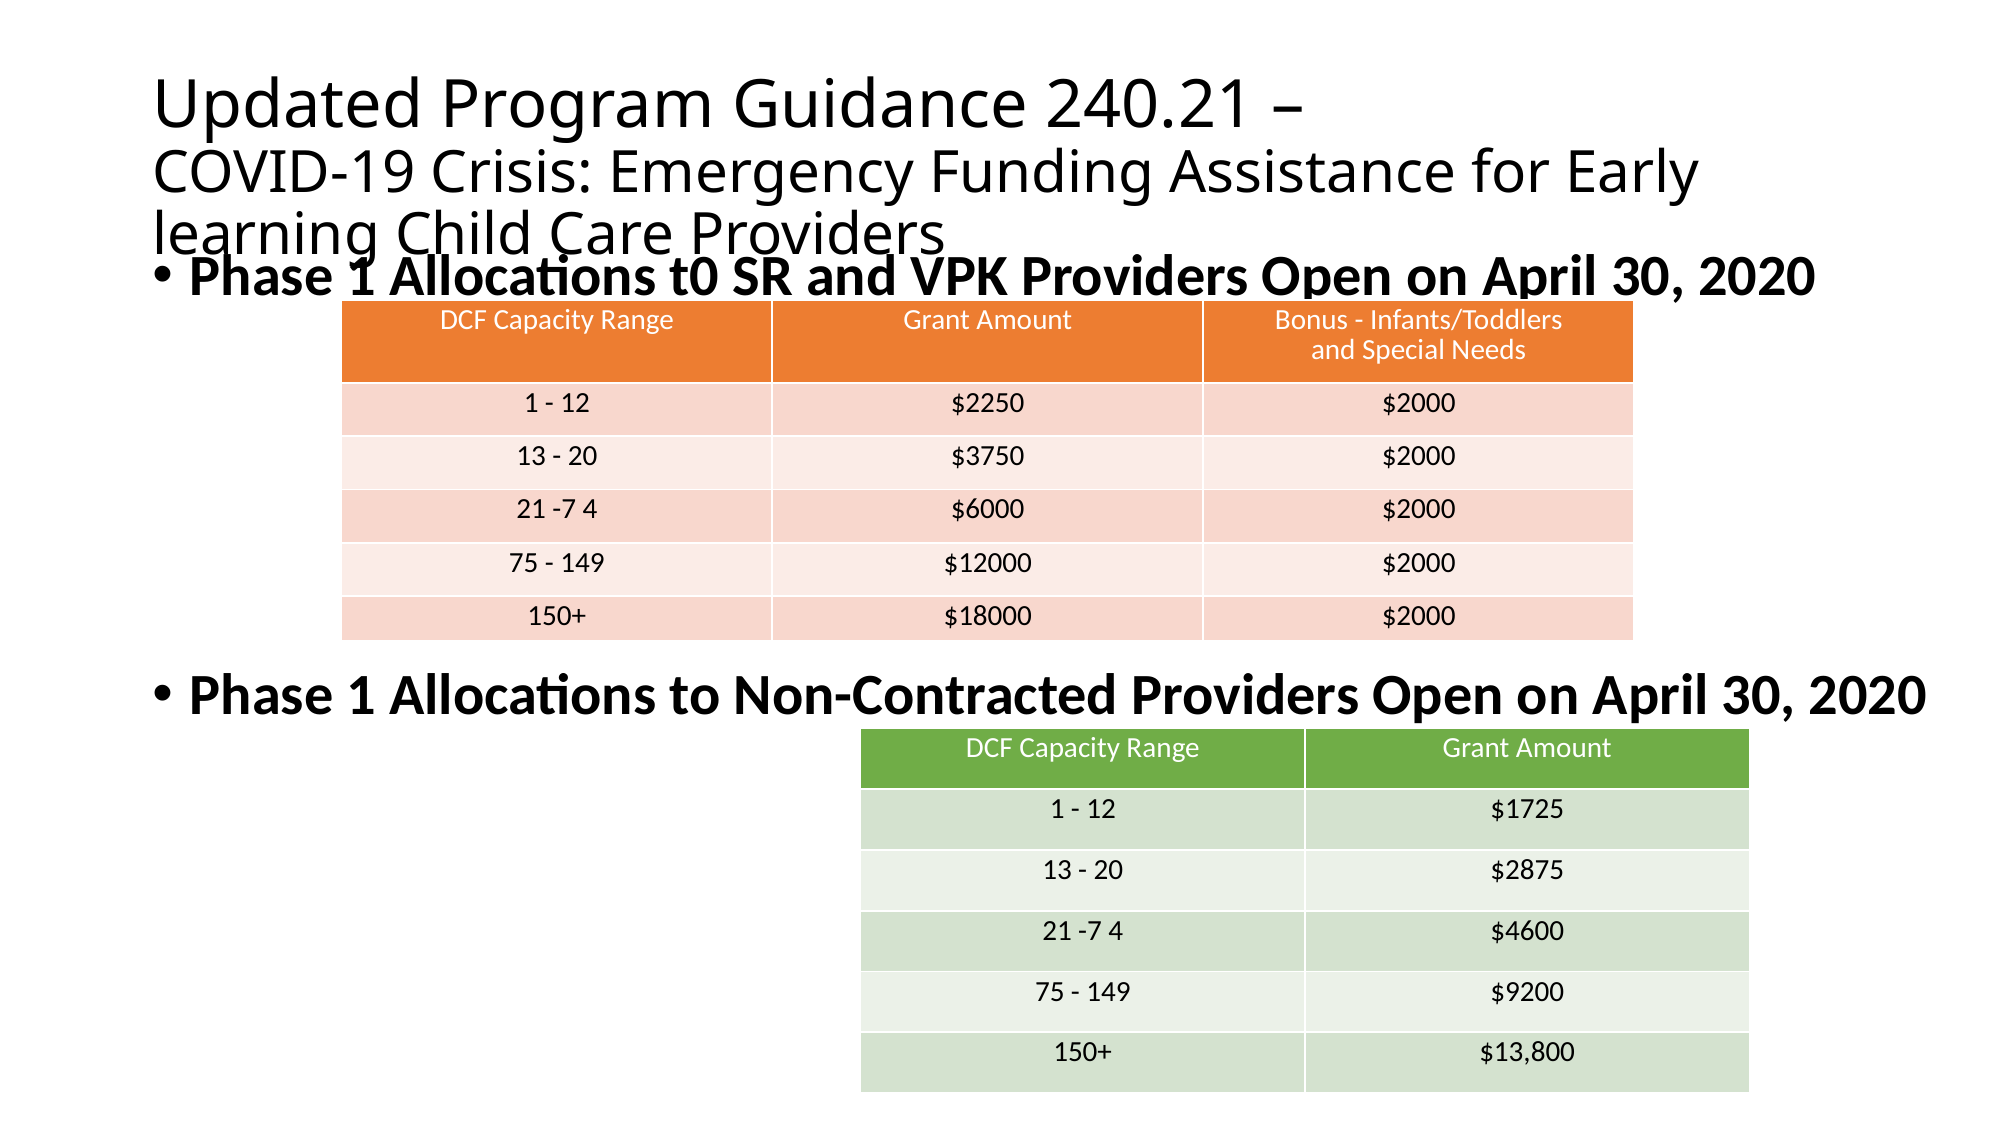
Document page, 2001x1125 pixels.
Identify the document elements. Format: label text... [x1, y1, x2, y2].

table_cell 150+ [861, 1033, 1304, 1092]
table_cell 150+ [342, 597, 771, 640]
table_cell $2000 [1204, 544, 1633, 595]
table_cell 1 - 12 [342, 384, 771, 435]
table_cell $2000 [1204, 384, 1633, 435]
table_cell 13 - 20 [342, 437, 771, 489]
table_cell $3750 [773, 437, 1202, 489]
table_cell 75 - 149 [342, 544, 771, 595]
table_header Bonus - Infants/Toddlers and Special Needs [1204, 301, 1633, 382]
table_cell $4600 [1306, 912, 1749, 971]
table_header Grant Amount [1306, 729, 1749, 788]
table_cell $13,800 [1306, 1033, 1749, 1092]
table_cell $1725 [1306, 790, 1749, 849]
table_cell 21 -7 4 [861, 912, 1304, 971]
table_cell $2000 [1204, 437, 1633, 489]
table_cell $18000 [773, 597, 1202, 640]
table_cell $9200 [1306, 972, 1749, 1031]
table_cell $2000 [1204, 490, 1633, 542]
list Phase 1 Allocations t0 SR and VPK Providers Open on April 30, 2020 Phase 1 Allocations to Non-Contracted Providers Open on April 30, 2020 [137, 238, 1944, 1125]
table_cell $2875 [1306, 851, 1749, 910]
table_cell 21 -7 4 [342, 490, 771, 542]
table_cell $12000 [773, 544, 1202, 595]
table_cell 13 - 20 [861, 851, 1304, 910]
table_header Grant Amount [773, 301, 1202, 382]
table_header DCF Capacity Range [342, 301, 771, 382]
table_cell 75 - 149 [861, 972, 1304, 1031]
table_cell 1 - 12 [861, 790, 1304, 849]
table_cell $2000 [1204, 597, 1633, 640]
table_cell $2250 [773, 384, 1202, 435]
table_header DCF Capacity Range [861, 729, 1304, 788]
title Updated Program Guidance 240.21 – COVID-19 Crisis: Emergency Funding Assistance for Early learning Child Care Providers [137, 59, 1863, 238]
table_cell $6000 [773, 490, 1202, 542]
